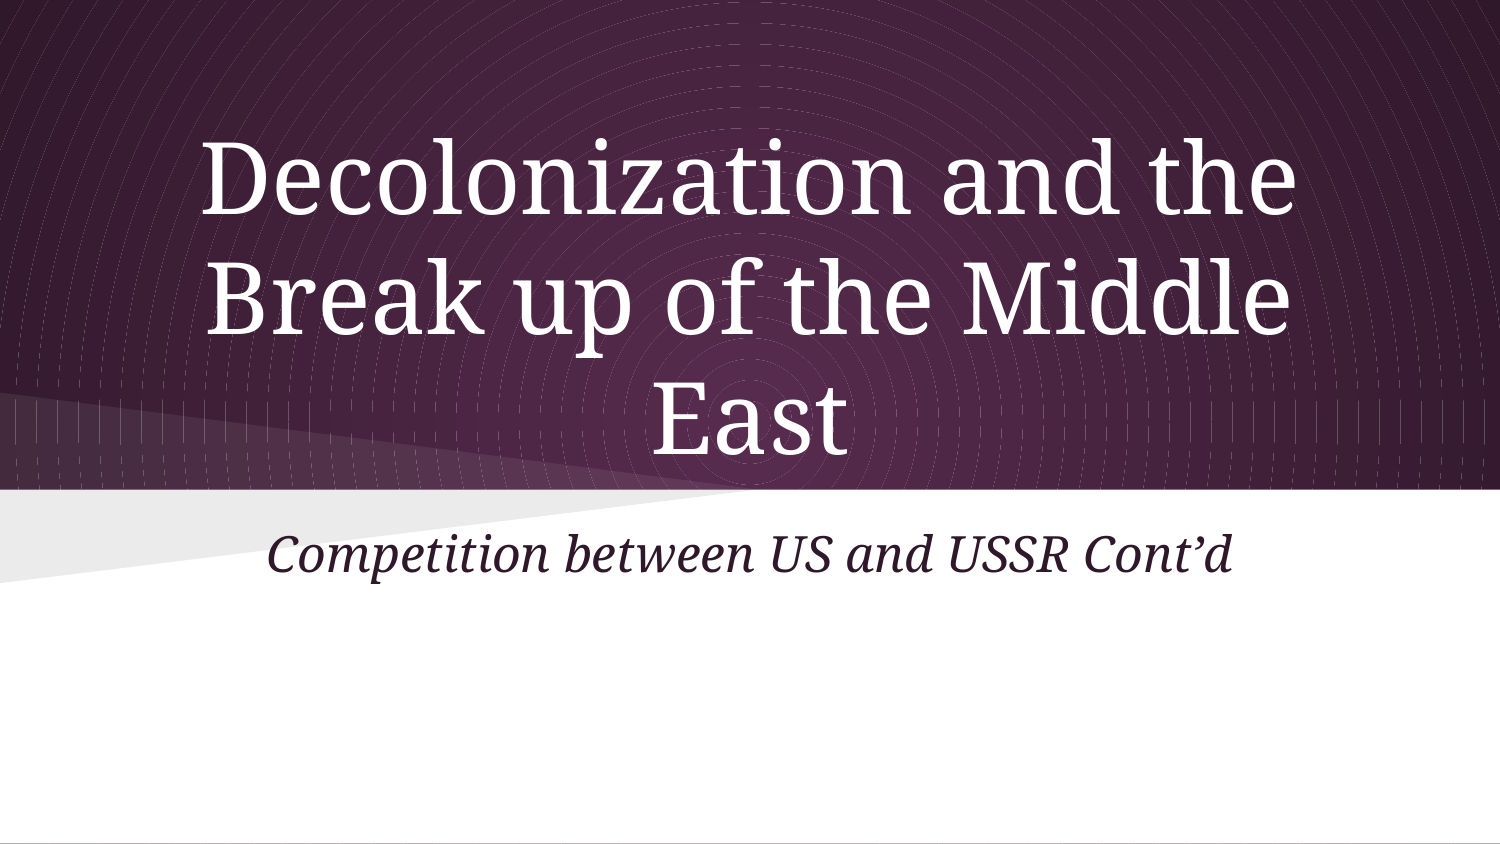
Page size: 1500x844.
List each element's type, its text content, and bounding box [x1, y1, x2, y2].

title Decolonization and the Break up of the Middle East [112, 286, 1388, 490]
subtitle Competition between US and USSR Cont’d [112, 507, 1388, 617]
